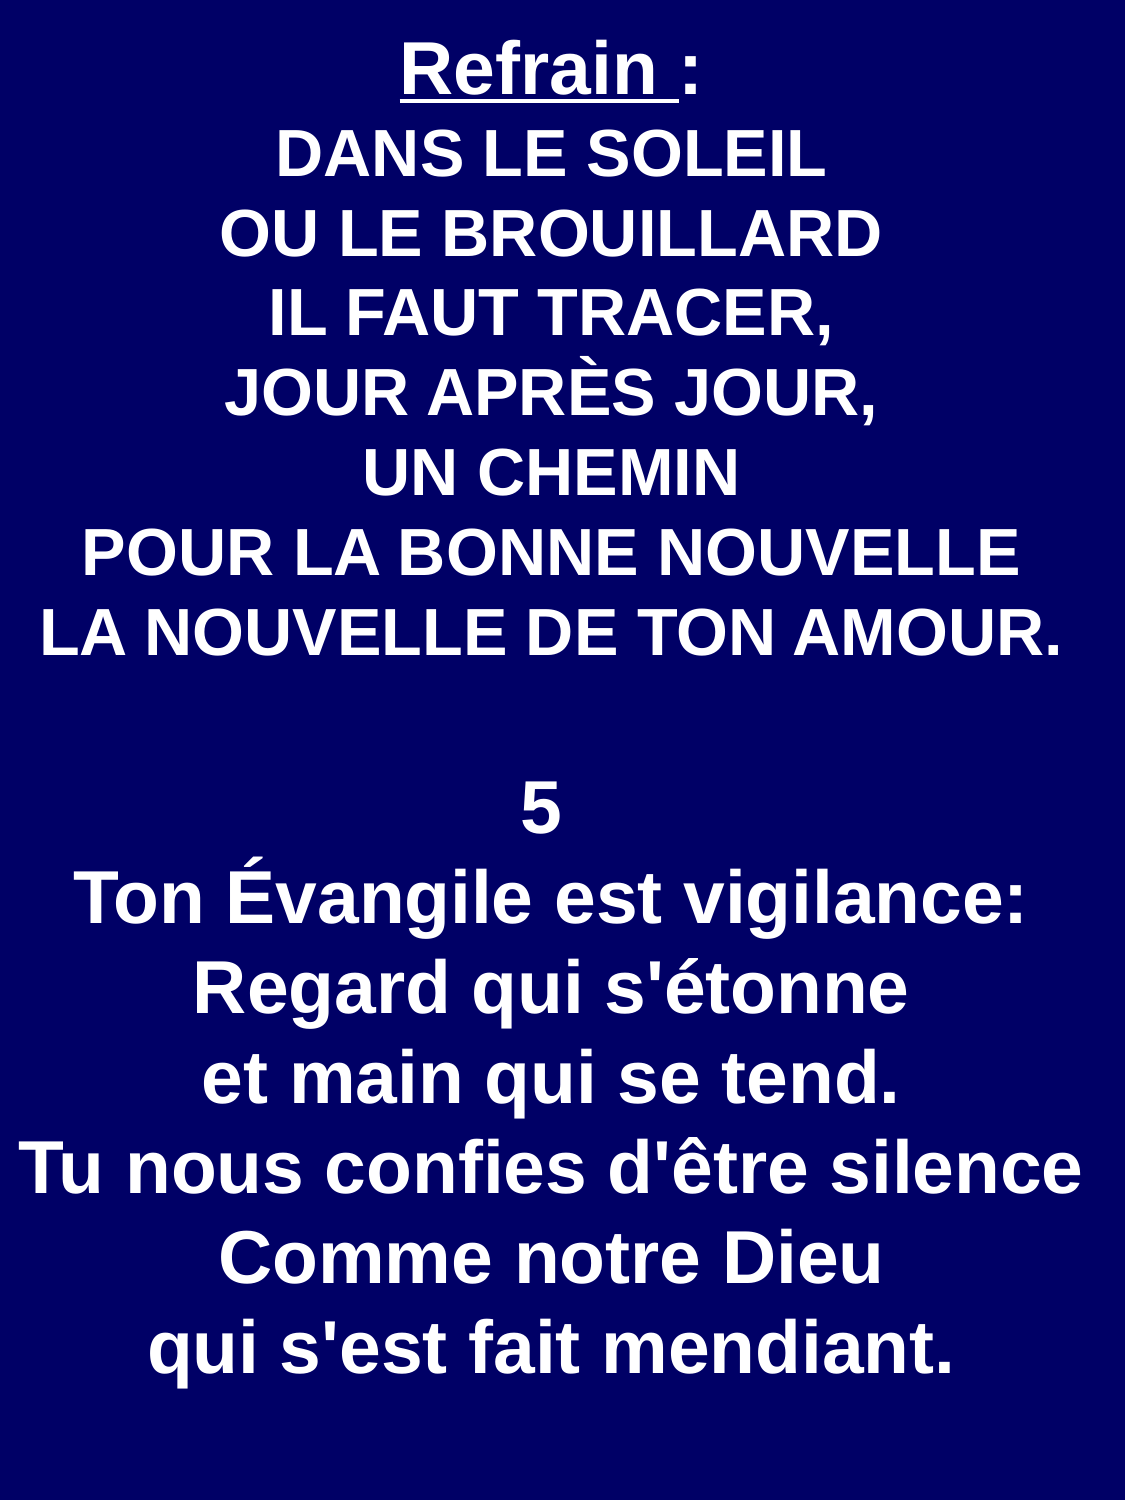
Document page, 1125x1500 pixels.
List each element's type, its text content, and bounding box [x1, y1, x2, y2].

text_box Refrain : DANS LE SOLEIL OU LE BROUILLARD IL FAUT TRACER, JOUR APRÈS JOUR, UN CHEMIN POUR LA BONNE NOUVELLE LA NOUVELLE DE TON AMOUR. 5 Ton Évangile est vigilance: Regard qui s'étonne et main qui se tend. Tu nous confies d'être silence Comme notre Dieu qui s'est fait mendiant. [0, 11, 1125, 1467]
